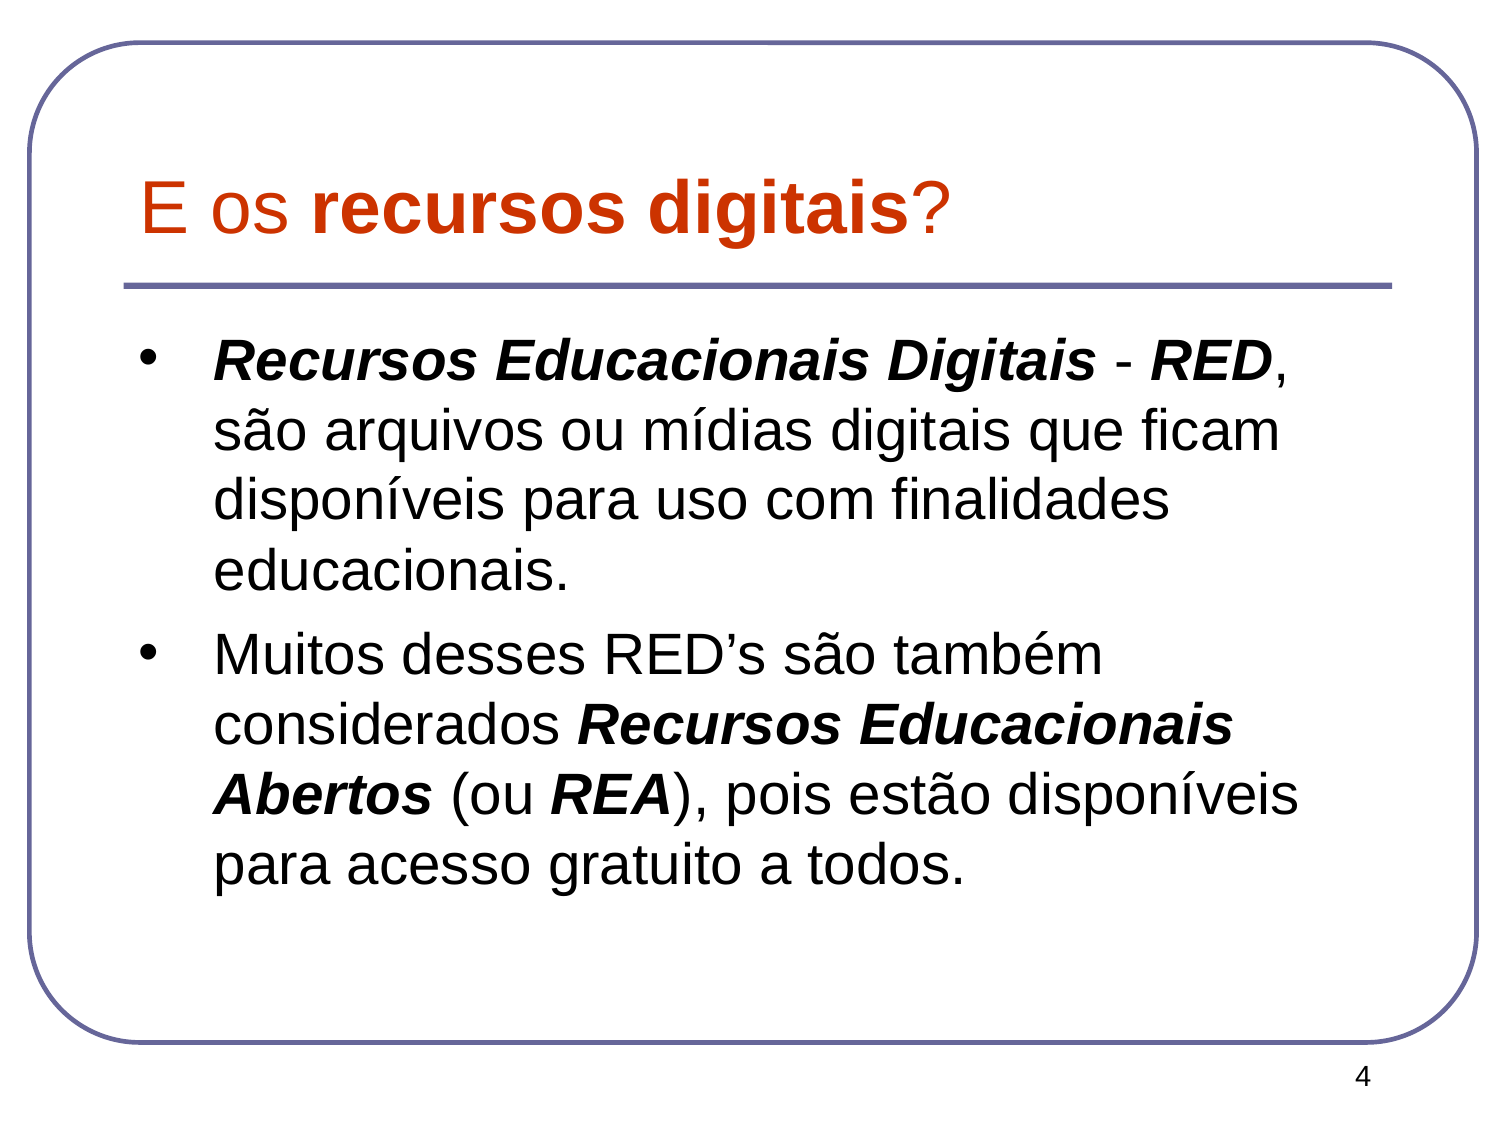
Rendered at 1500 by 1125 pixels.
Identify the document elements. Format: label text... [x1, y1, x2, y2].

text_box Recursos Educacionais Digitais - RED, são arquivos ou mídias digitais que ficam disponíveis para uso com finalidades educacionais. Muitos desses RED’s são também considerados Recursos Educacionais Abertos (ou REA), pois estão disponíveis para acesso gratuito a todos. [123, 314, 1387, 1024]
text_box E os recursos digitais? [124, 87, 1388, 256]
text_box 4 [1231, 1049, 1495, 1125]
